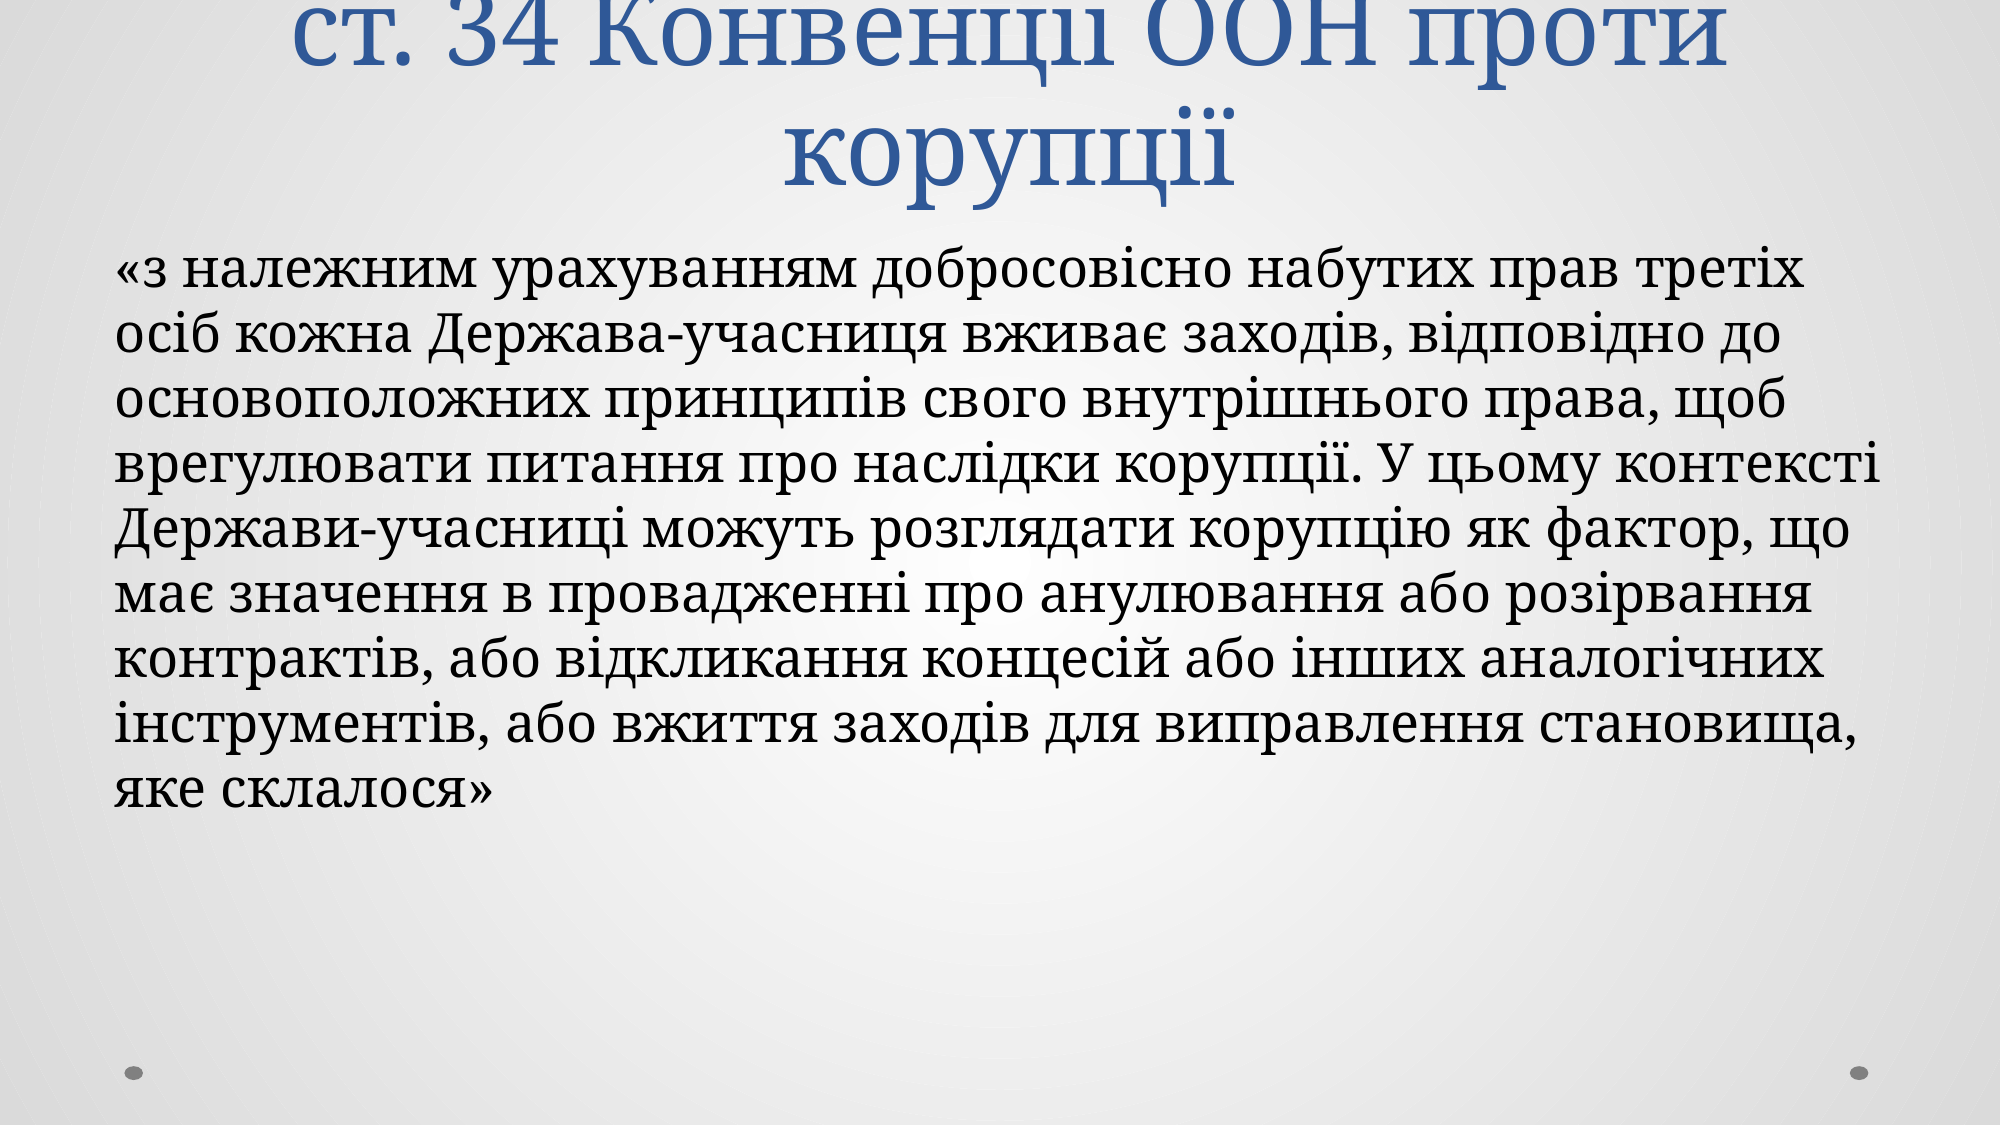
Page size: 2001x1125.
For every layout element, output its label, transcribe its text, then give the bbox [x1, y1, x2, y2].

list «з належним урахуванням добросовісно набутих прав третіх осіб кожна Держава-учасниця вживає заходів, відповідно до основоположних принципів свого внутрішнього права, щоб врегулювати питання про наслідки корупції. У цьому контексті Держави-учасниці можуть розглядати корупцію як фактор, що має значення в провадженні про анулювання або розірвання контрактів, або відкликання концесій або інших аналогічних інструментів, або вжиття заходів для виправлення становища, яке склалося» [99, 225, 1900, 1005]
title ст. 34 Конвенції ООН проти корупції [46, 87, 1973, 215]
